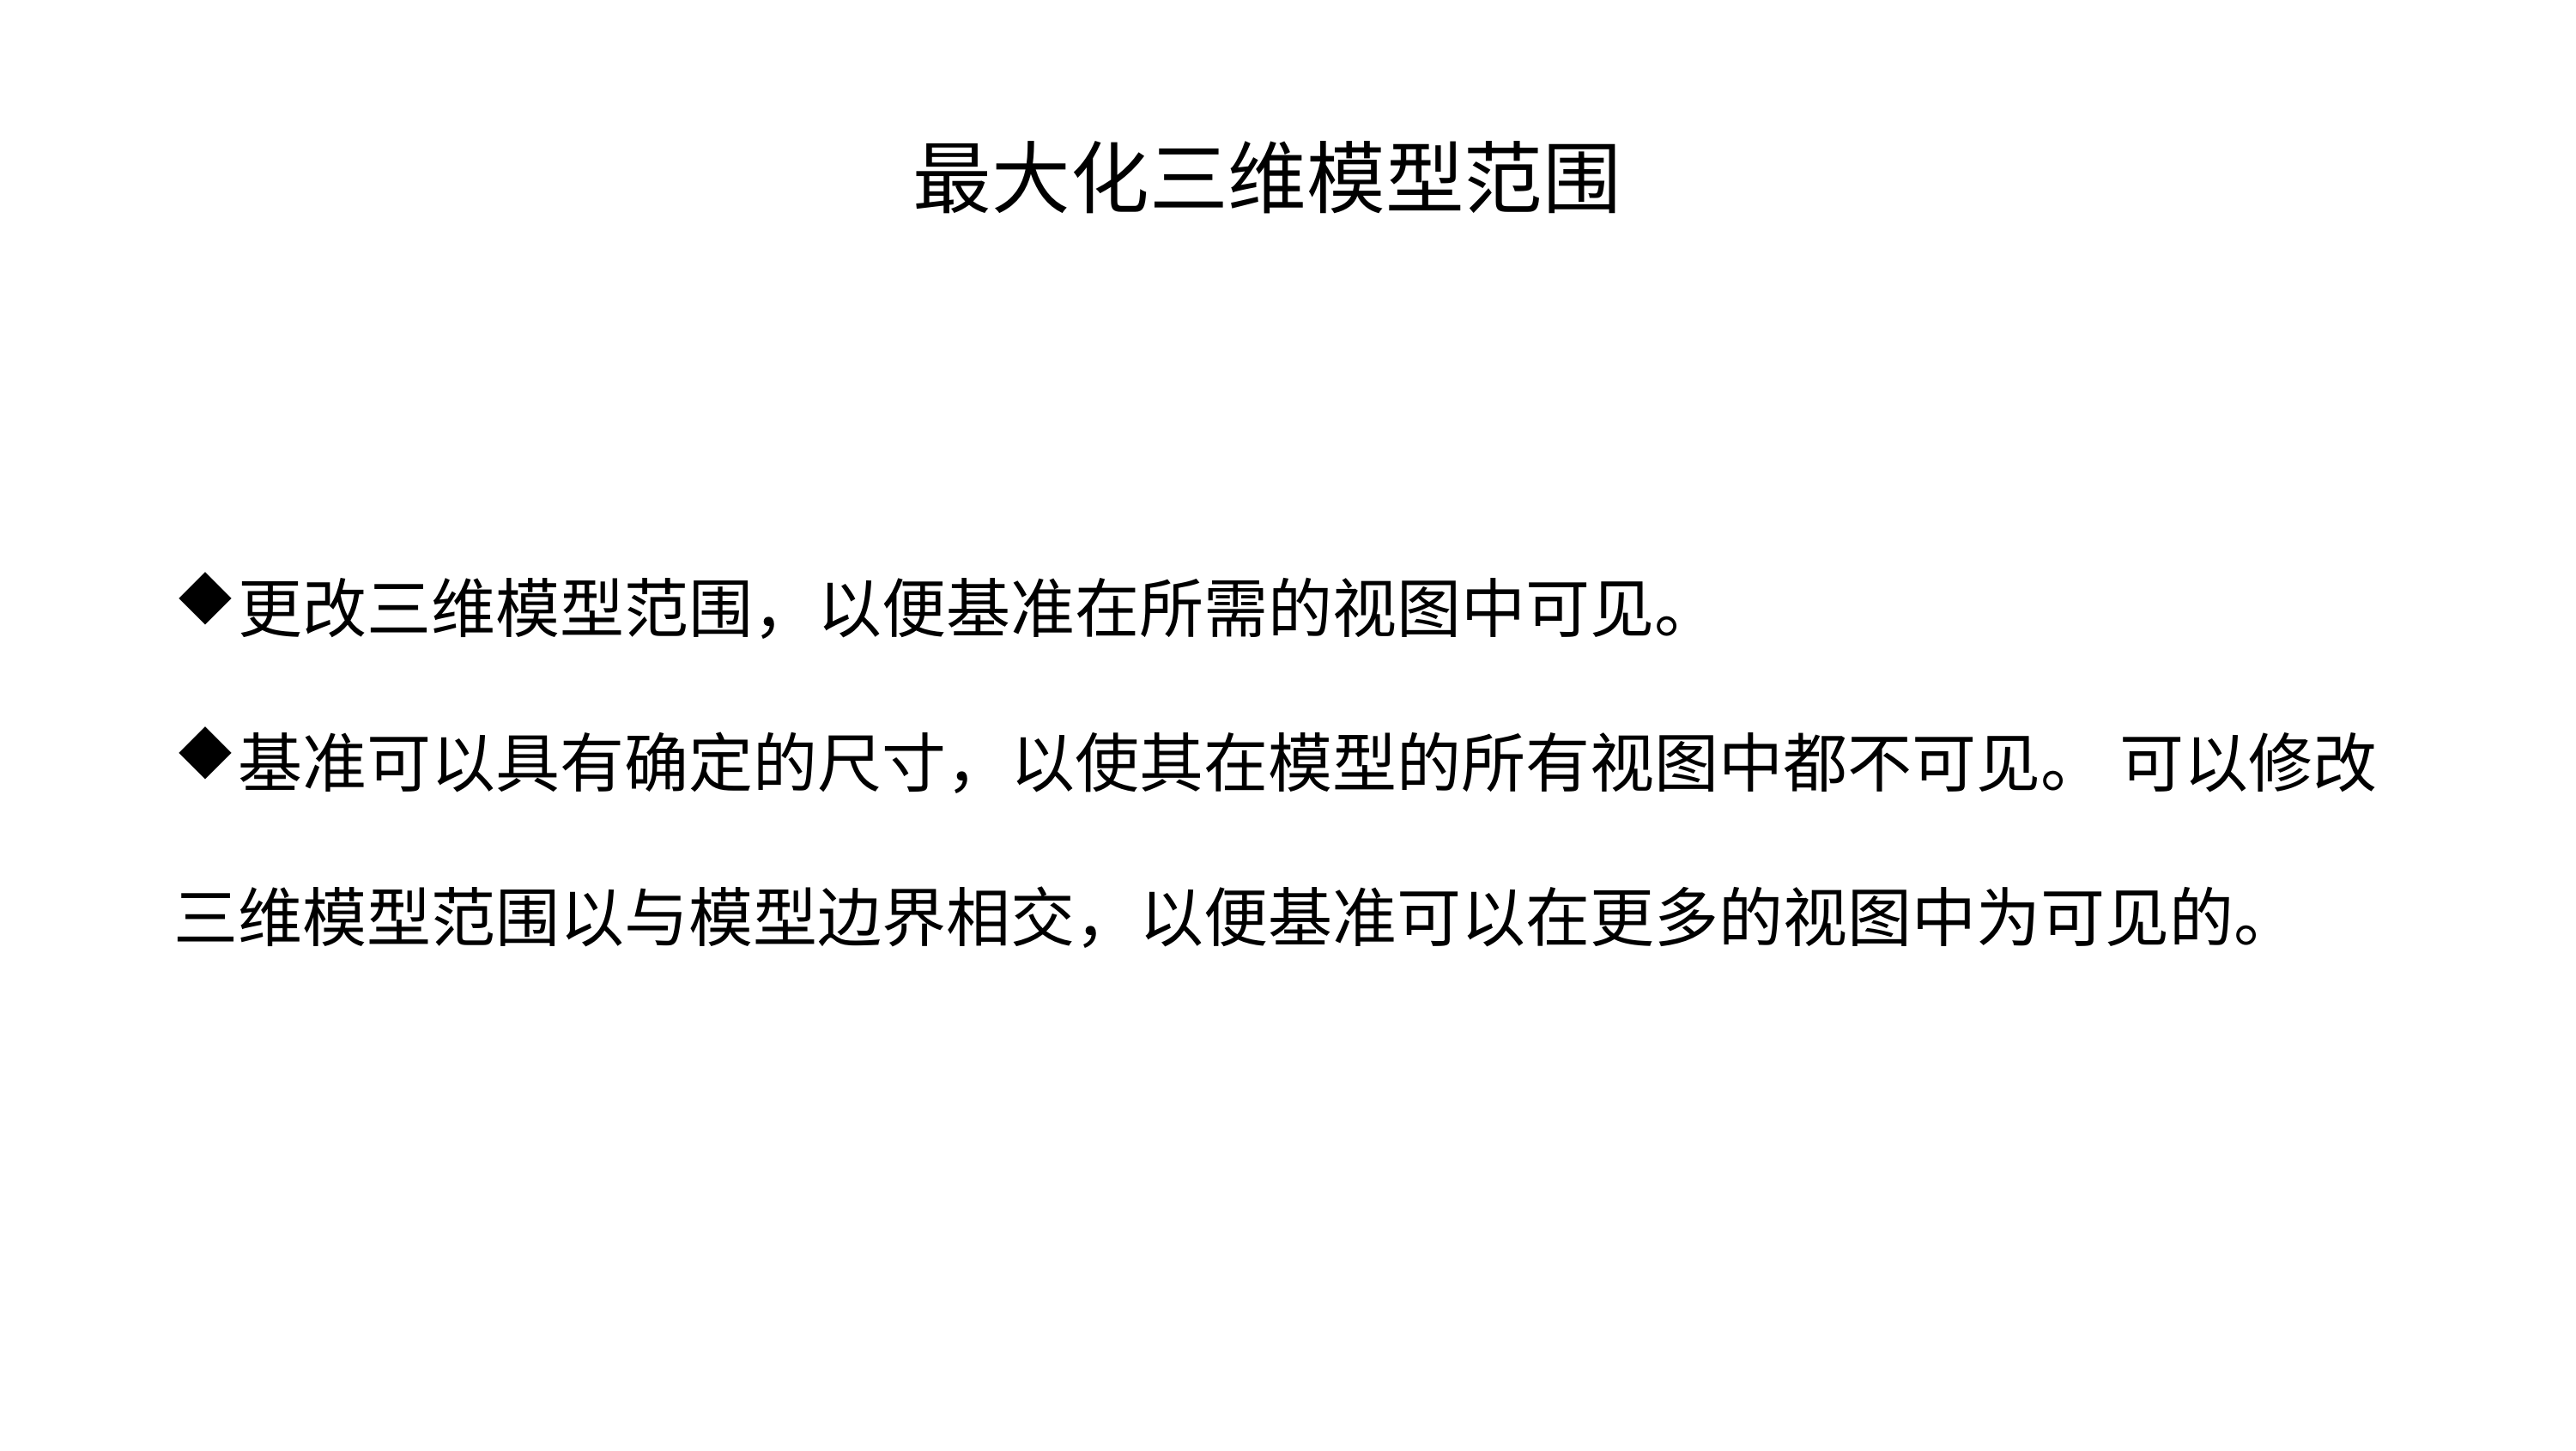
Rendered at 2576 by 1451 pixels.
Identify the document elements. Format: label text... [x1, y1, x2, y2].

text_box 更改三维模型范围，以便基准在所需的视图中可见。 基准可以具有确定的尺寸，以使其在模型的所有视图中都不可见。 可以修改三维模型范围以与模型边界相交，以便基准可以在更多的视图中为可见的。 [151, 479, 2425, 966]
text_box 最大化三维模型范围 [523, 117, 2013, 235]
